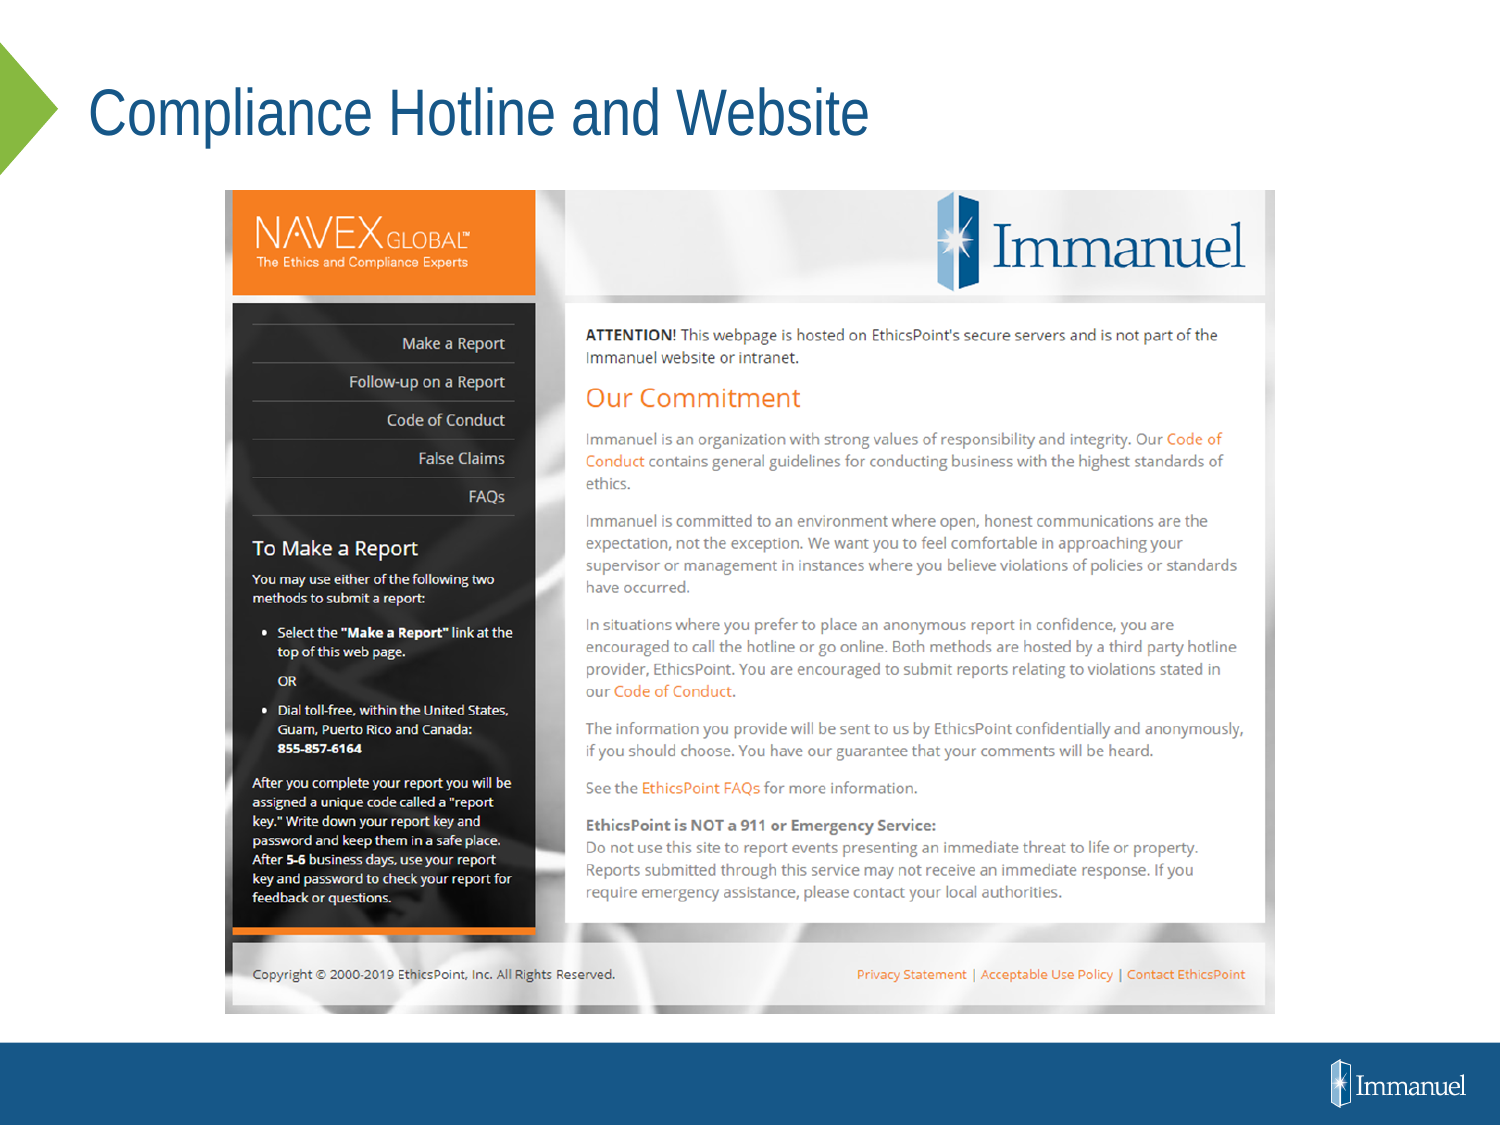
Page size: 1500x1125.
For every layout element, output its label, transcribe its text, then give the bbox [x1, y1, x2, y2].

title Compliance Hotline and Website [74, 62, 1426, 156]
picture [1331, 1059, 1466, 1108]
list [225, 190, 1275, 1014]
